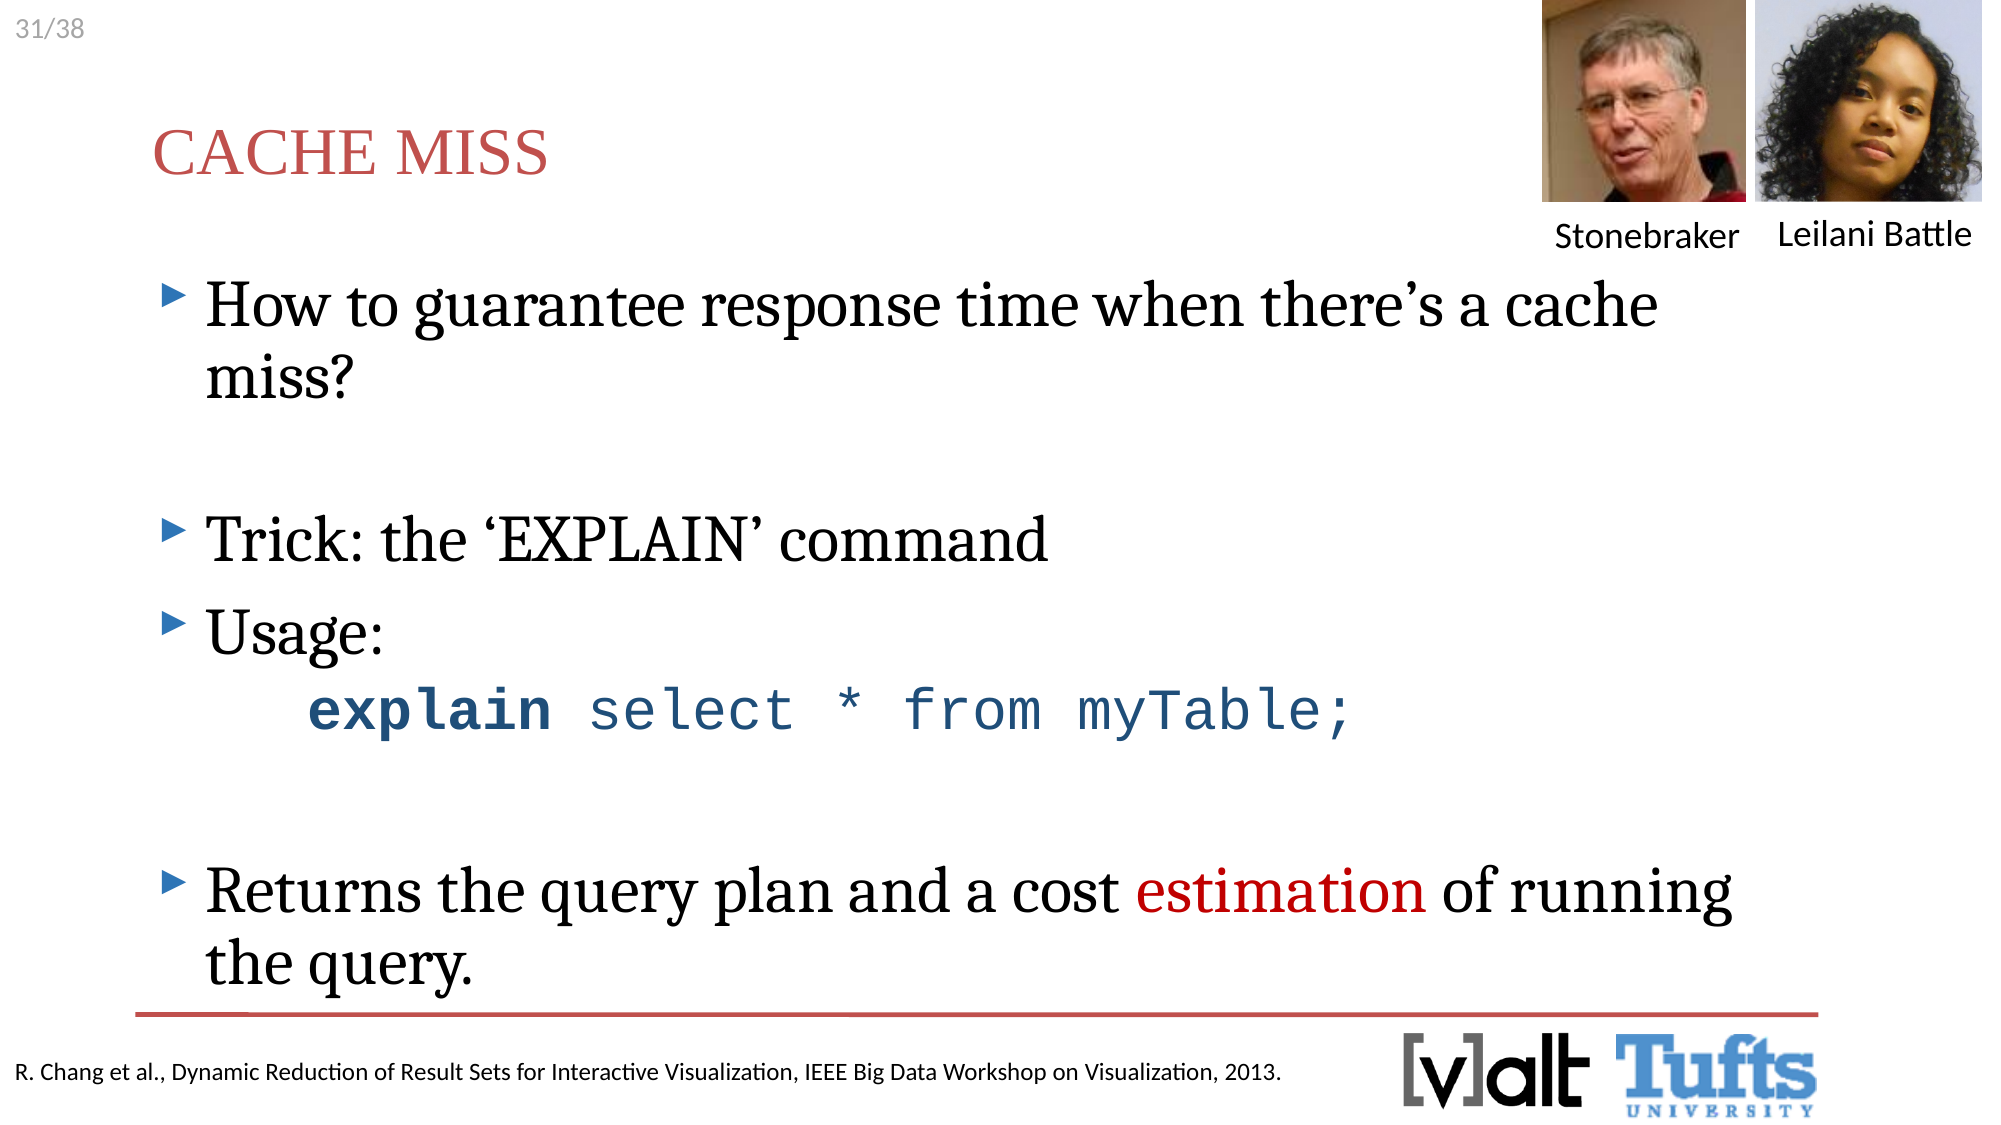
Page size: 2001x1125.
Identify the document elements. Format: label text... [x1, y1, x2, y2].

picture [1395, 1023, 1596, 1114]
text_box Leilani Battle [1755, 201, 1988, 262]
picture [1754, 0, 1982, 226]
picture [1542, 0, 1746, 202]
title Cache Miss [1746, 84, 1754, 201]
picture [1616, 1034, 1817, 1119]
title Cache Miss [137, 84, 1707, 222]
text_box R. Chang et al., Dynamic Reduction of Result Sets for Interactive Visualization, IEEE Big Data Workshop on Visualization, 2013. [0, 1048, 1363, 1094]
text_box Stonebraker [1475, 203, 1755, 264]
list How to guarantee response time when there’s a cache miss? Trick: the ‘EXPLAIN’ command Usage: explain select * from myTable; Returns the query plan and a cost estimation of running the query. [142, 261, 1821, 1013]
